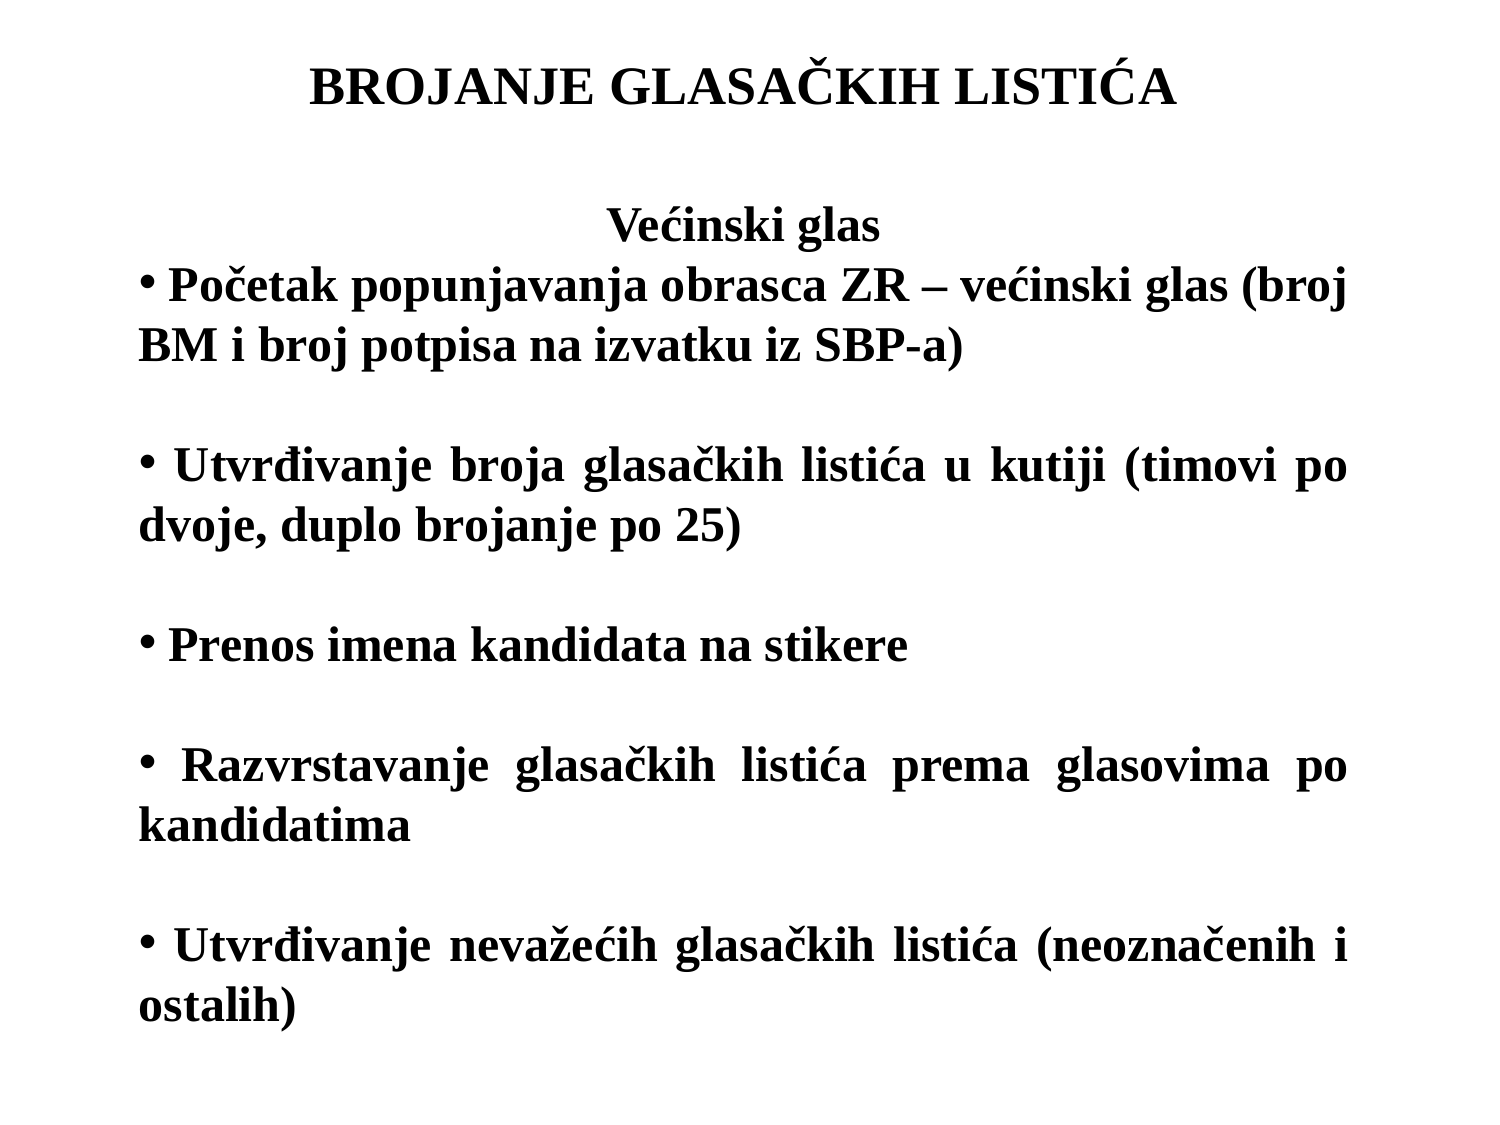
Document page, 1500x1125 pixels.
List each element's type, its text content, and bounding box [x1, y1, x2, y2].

text_box Većinski glas Početak popunjavanja obrasca ZR – većinski glas (broj BM i broj potpisa na izvatku iz SBP-a) Utvrđivanje broja glasačkih listića u kutiji (timovi po dvoje, duplo brojanje po 25) Prenos imena kandidata na stikere Razvrstavanje glasačkih listića prema glasovima po kandidatima Utvrđivanje nevažećih glasačkih listića (neoznačenih i ostalih) [123, 184, 1365, 1040]
text_box BROJANJE GLASAČKIH LISTIĆA [76, 42, 1412, 123]
